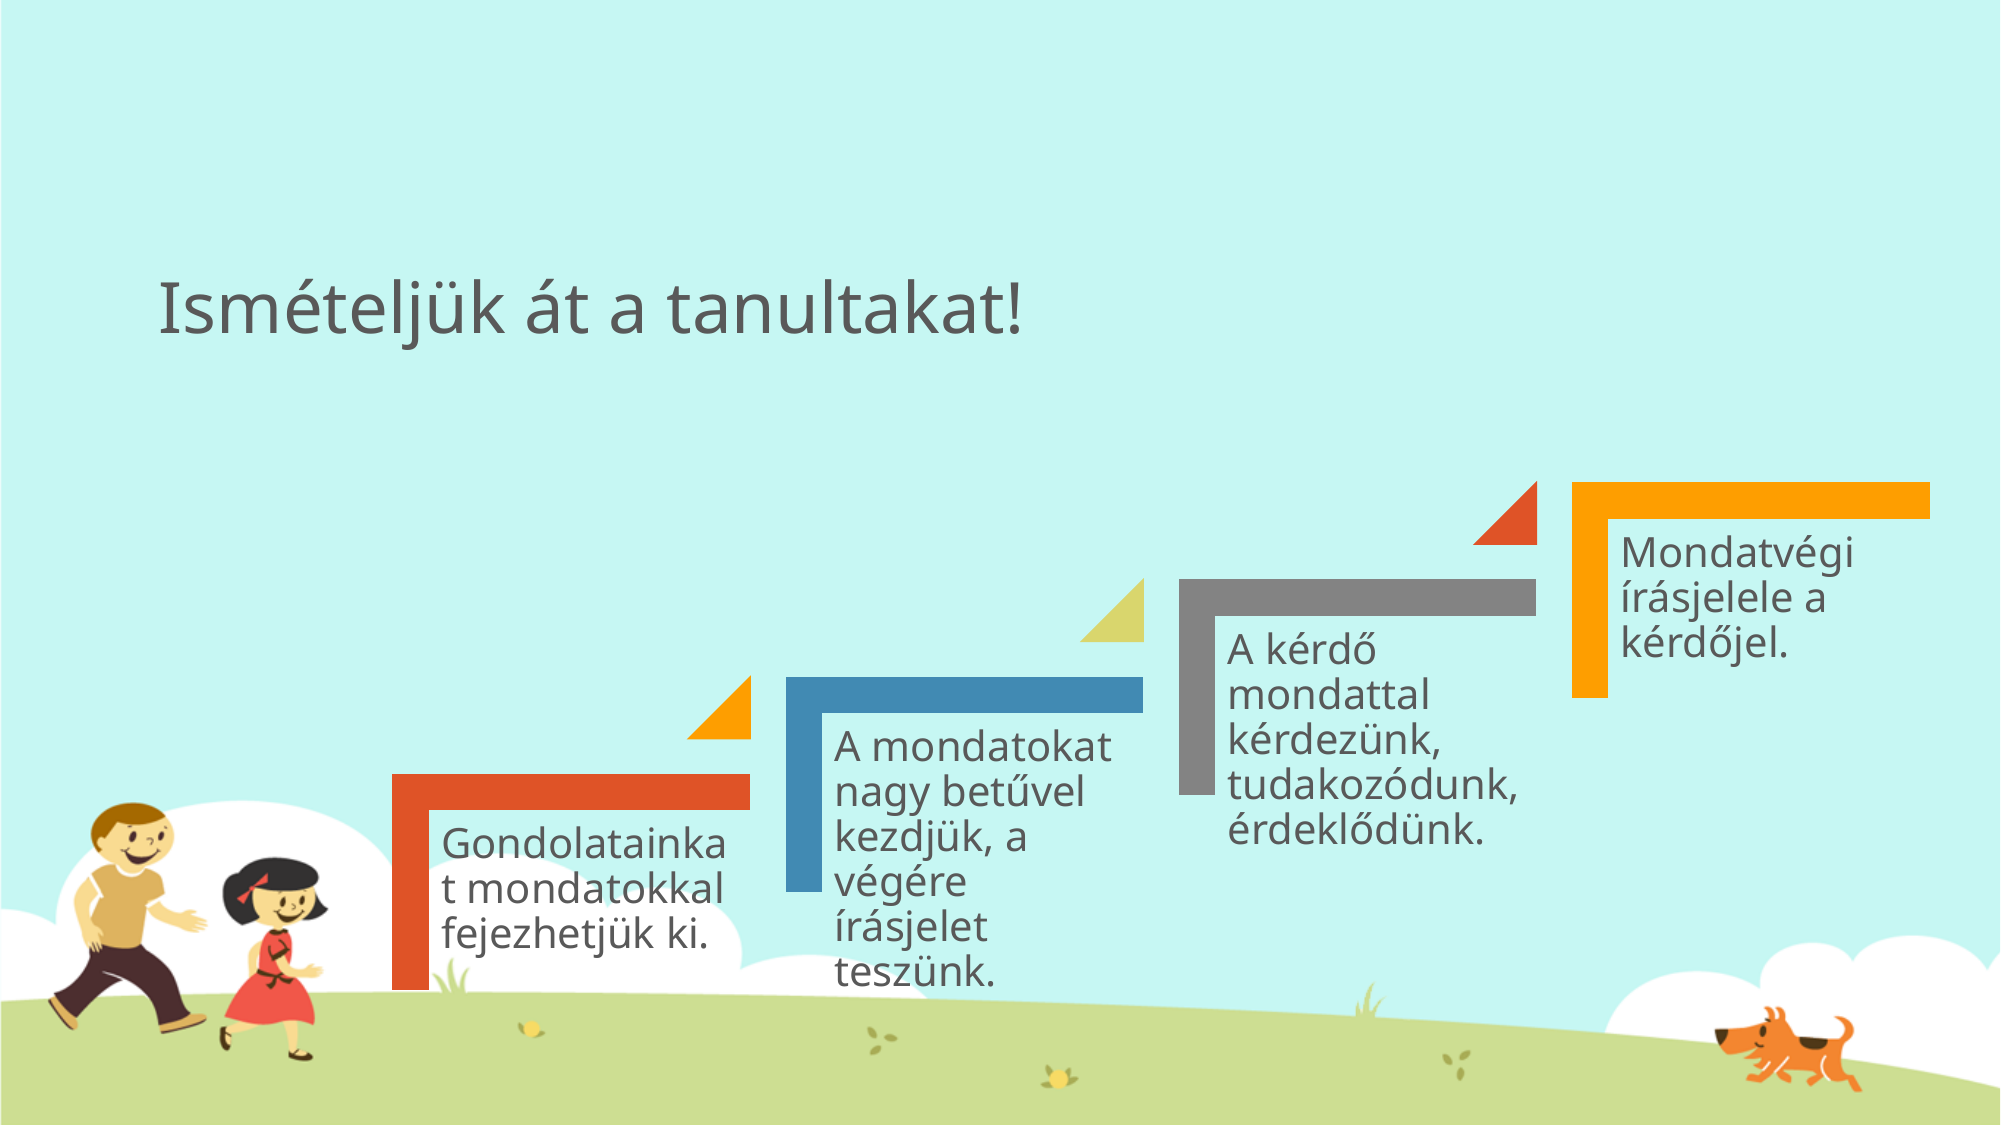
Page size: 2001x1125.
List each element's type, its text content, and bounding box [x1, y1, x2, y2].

picture [0, 0, 2001, 1125]
title Ismételjük át a tanultakat! [144, 159, 1682, 356]
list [392, 449, 1931, 1125]
